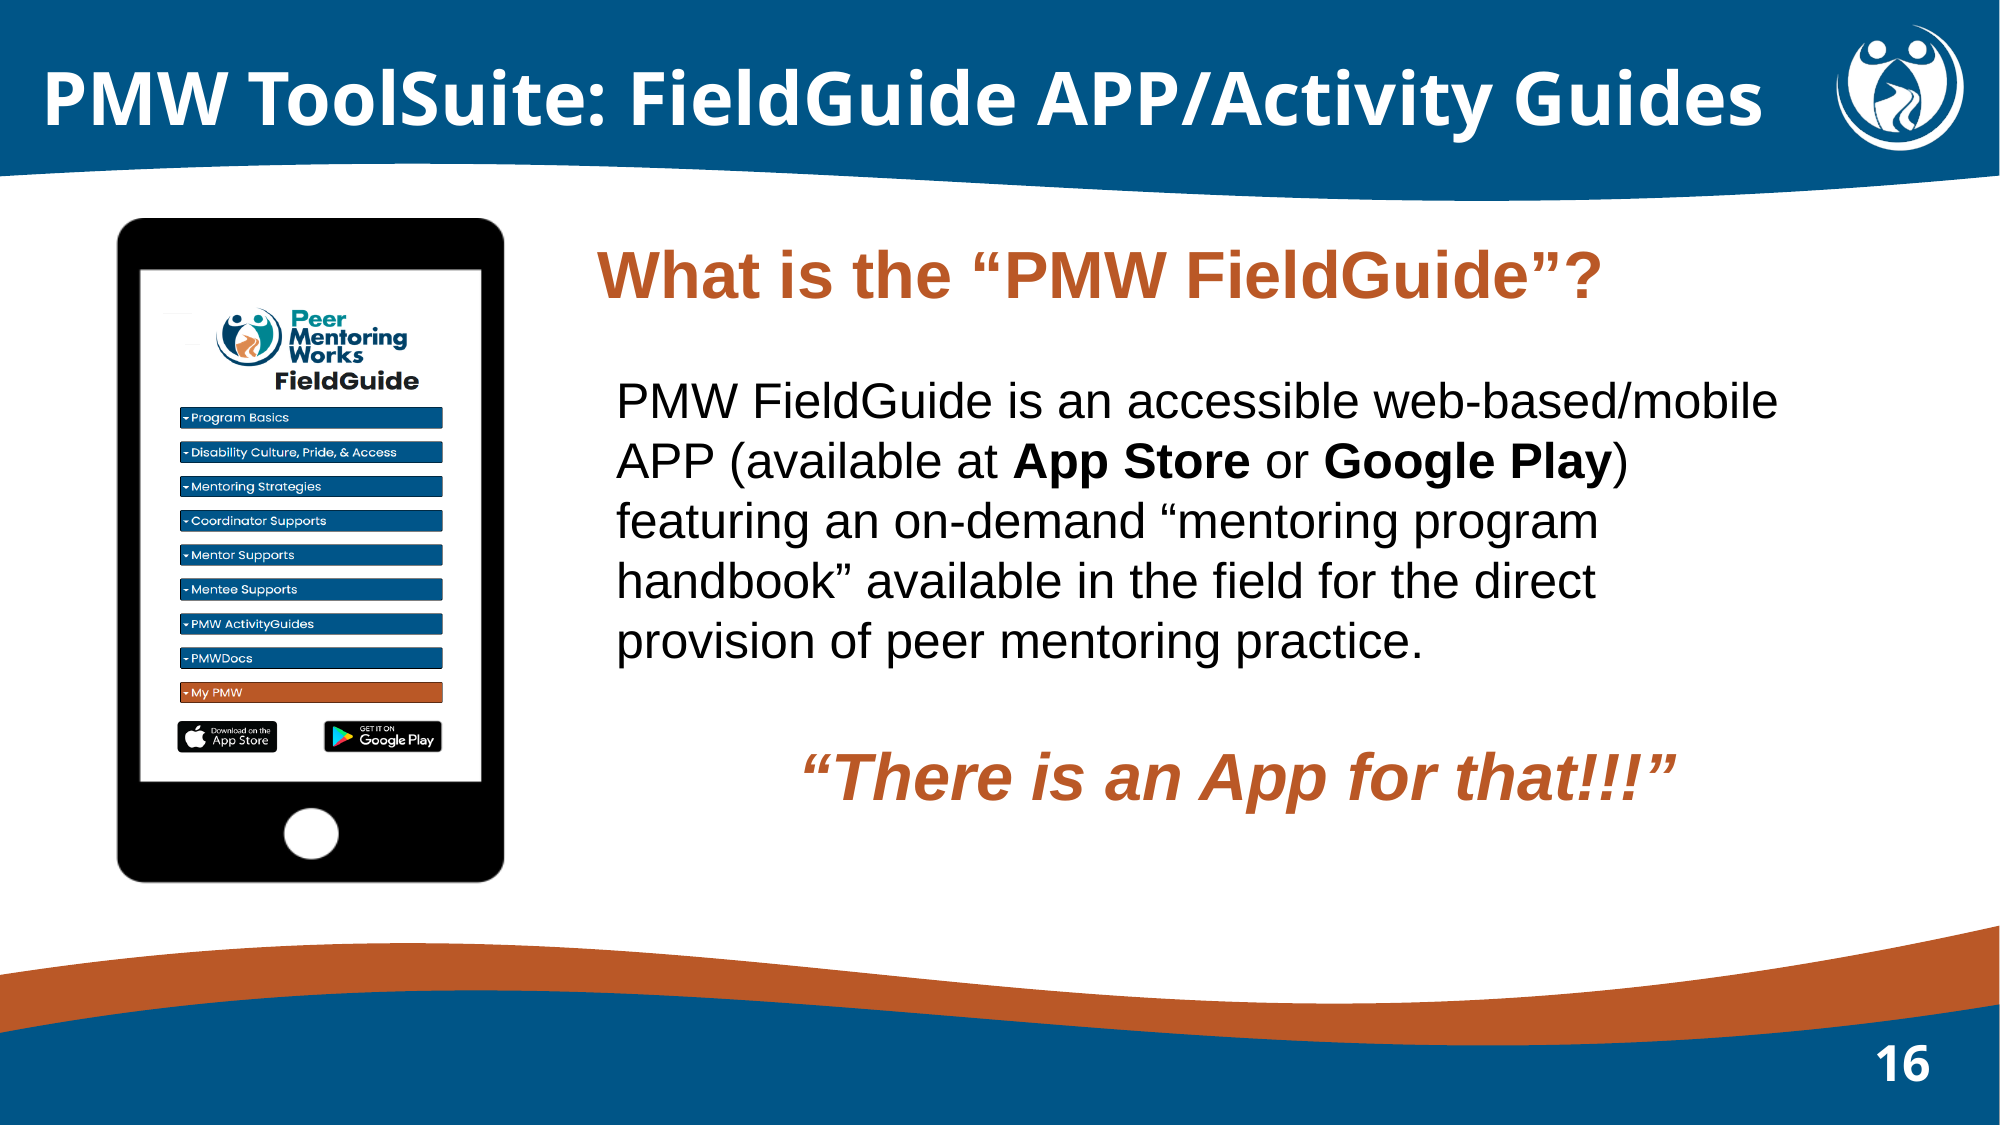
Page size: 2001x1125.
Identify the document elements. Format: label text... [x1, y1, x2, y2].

text_box “There is an App for that!!!” [777, 718, 1756, 839]
title PMW ToolSuite: FieldGuide APP/Activity Guides [25, 27, 1807, 165]
list What is the “PMW FieldGuide”? [577, 216, 1769, 337]
list PMW FieldGuide is an accessible web-based/mobile APP (available at App Store or Google Play) featuring an on-demand “mentoring program handbook” available in the field for the direct provision of peer mentoring practice. [601, 361, 1807, 648]
slide_number 16 [1827, 1035, 1947, 1096]
picture [1806, 0, 1974, 176]
picture [0, 218, 654, 894]
